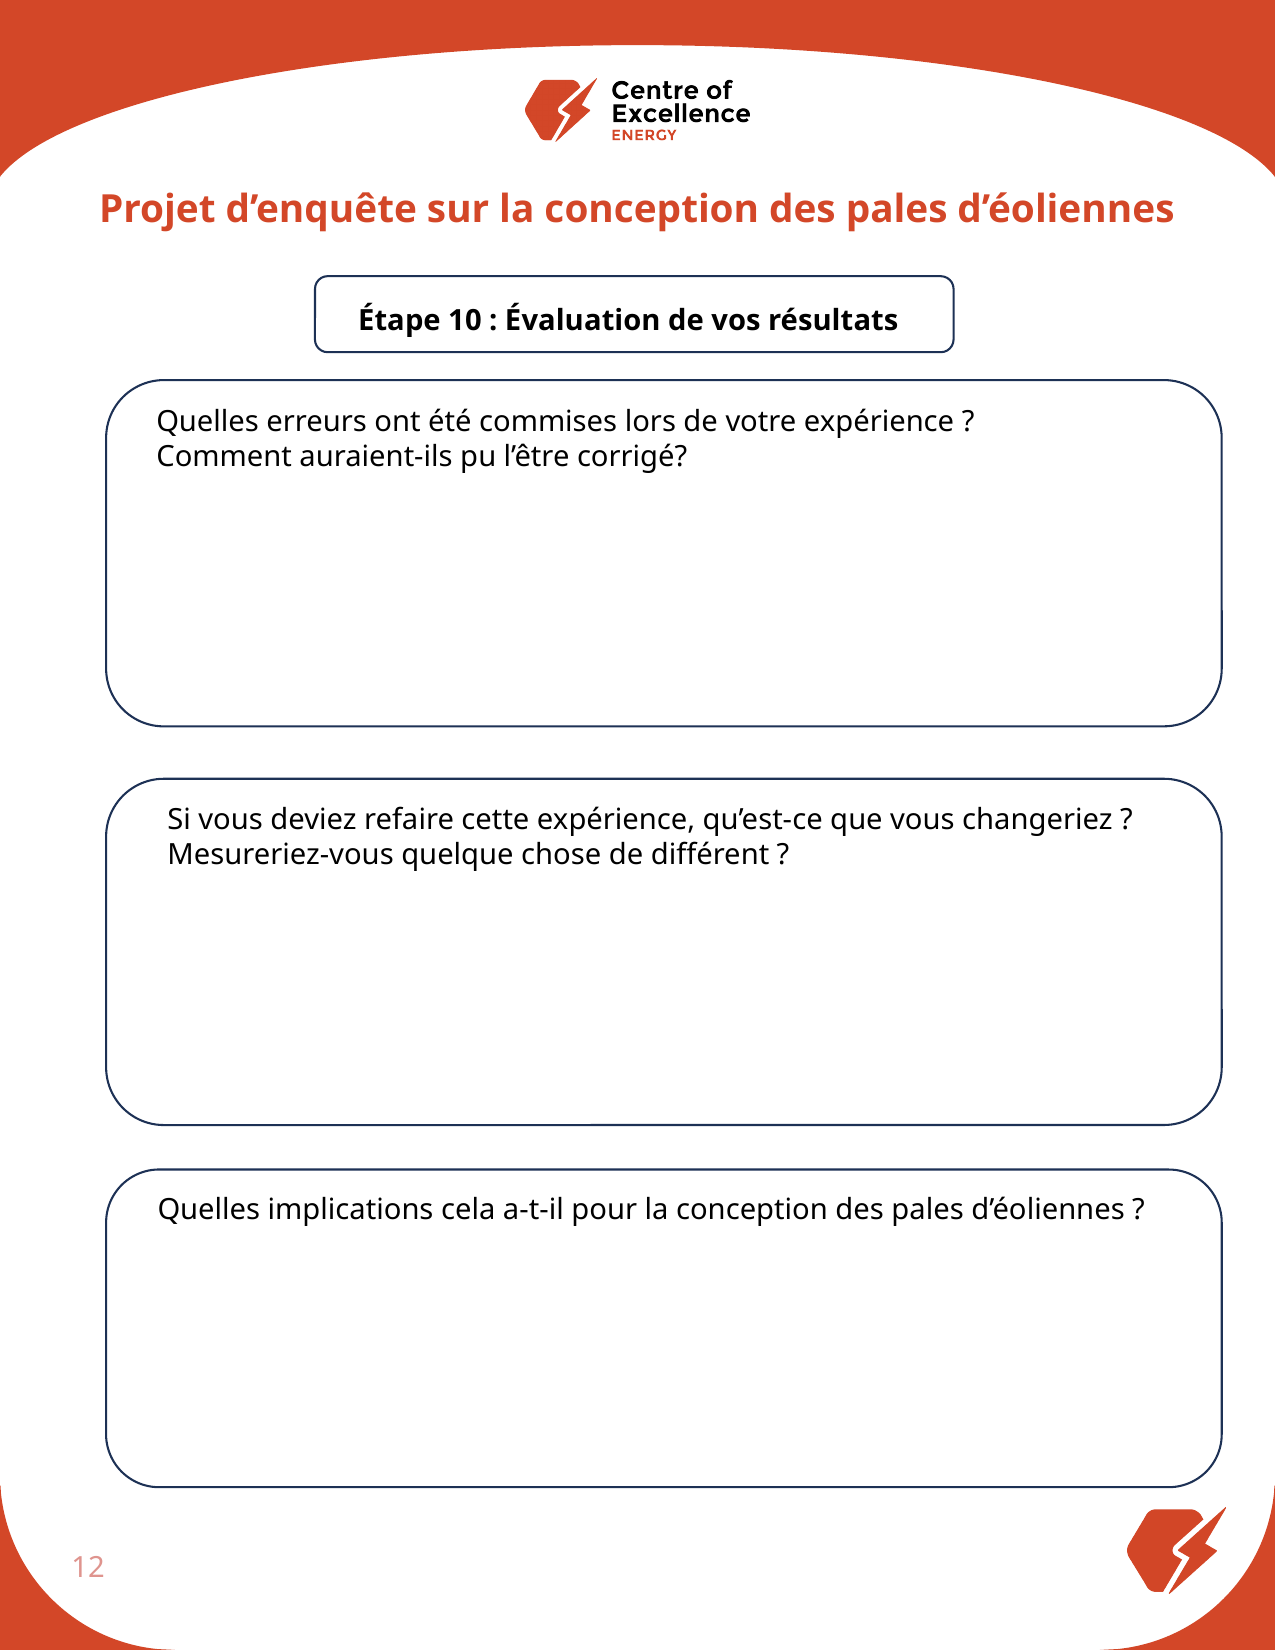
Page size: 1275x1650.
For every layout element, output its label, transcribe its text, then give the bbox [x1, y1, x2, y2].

picture [1127, 1507, 1226, 1594]
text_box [106, 1169, 1222, 1488]
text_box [106, 380, 1222, 727]
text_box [314, 276, 963, 353]
slide_number 12 [56, 1523, 344, 1612]
picture [525, 78, 750, 142]
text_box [106, 778, 1222, 1126]
list Projet d’enquête sur la conception des pales d’éoliennes [53, 162, 1222, 292]
